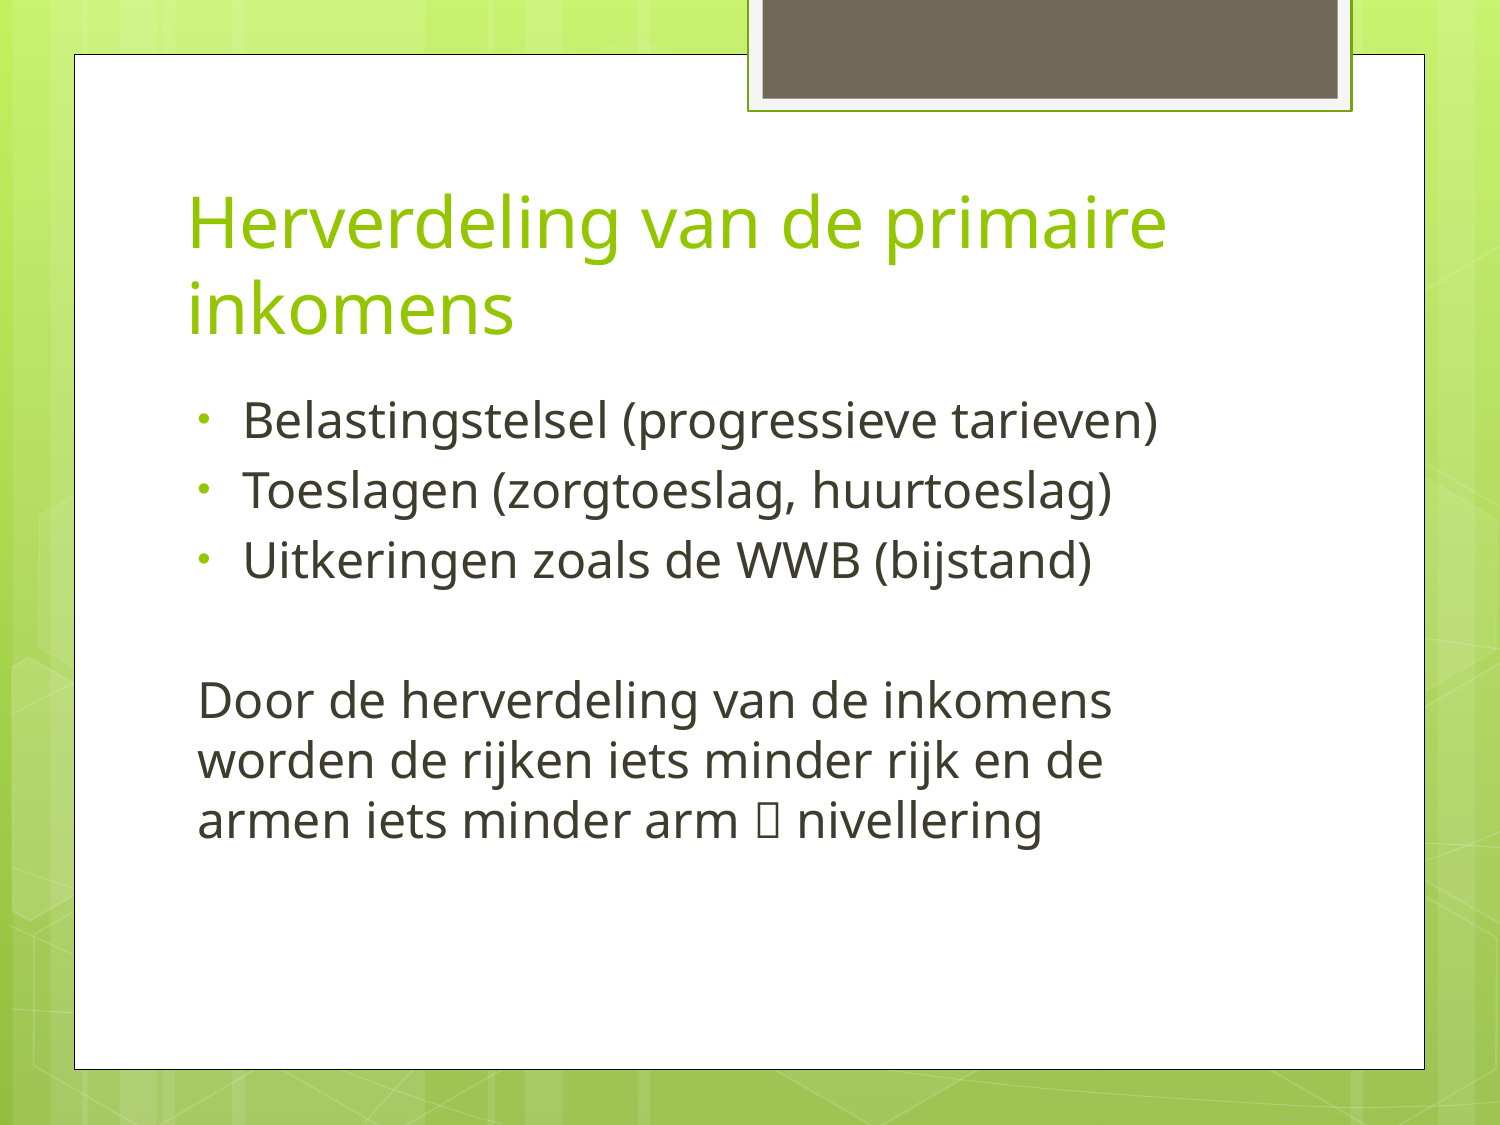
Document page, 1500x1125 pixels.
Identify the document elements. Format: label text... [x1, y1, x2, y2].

title Herverdeling van de primaire inkomens [171, 168, 1324, 357]
list Belastingstelsel (progressieve tarieven) Toeslagen (zorgtoeslag, huurtoeslag) Uitkeringen zoals de WWB (bijstand) Door de herverdeling van de inkomens worden de rijken iets minder rijk en de armen iets minder arm  nivellering [171, 381, 1283, 957]
